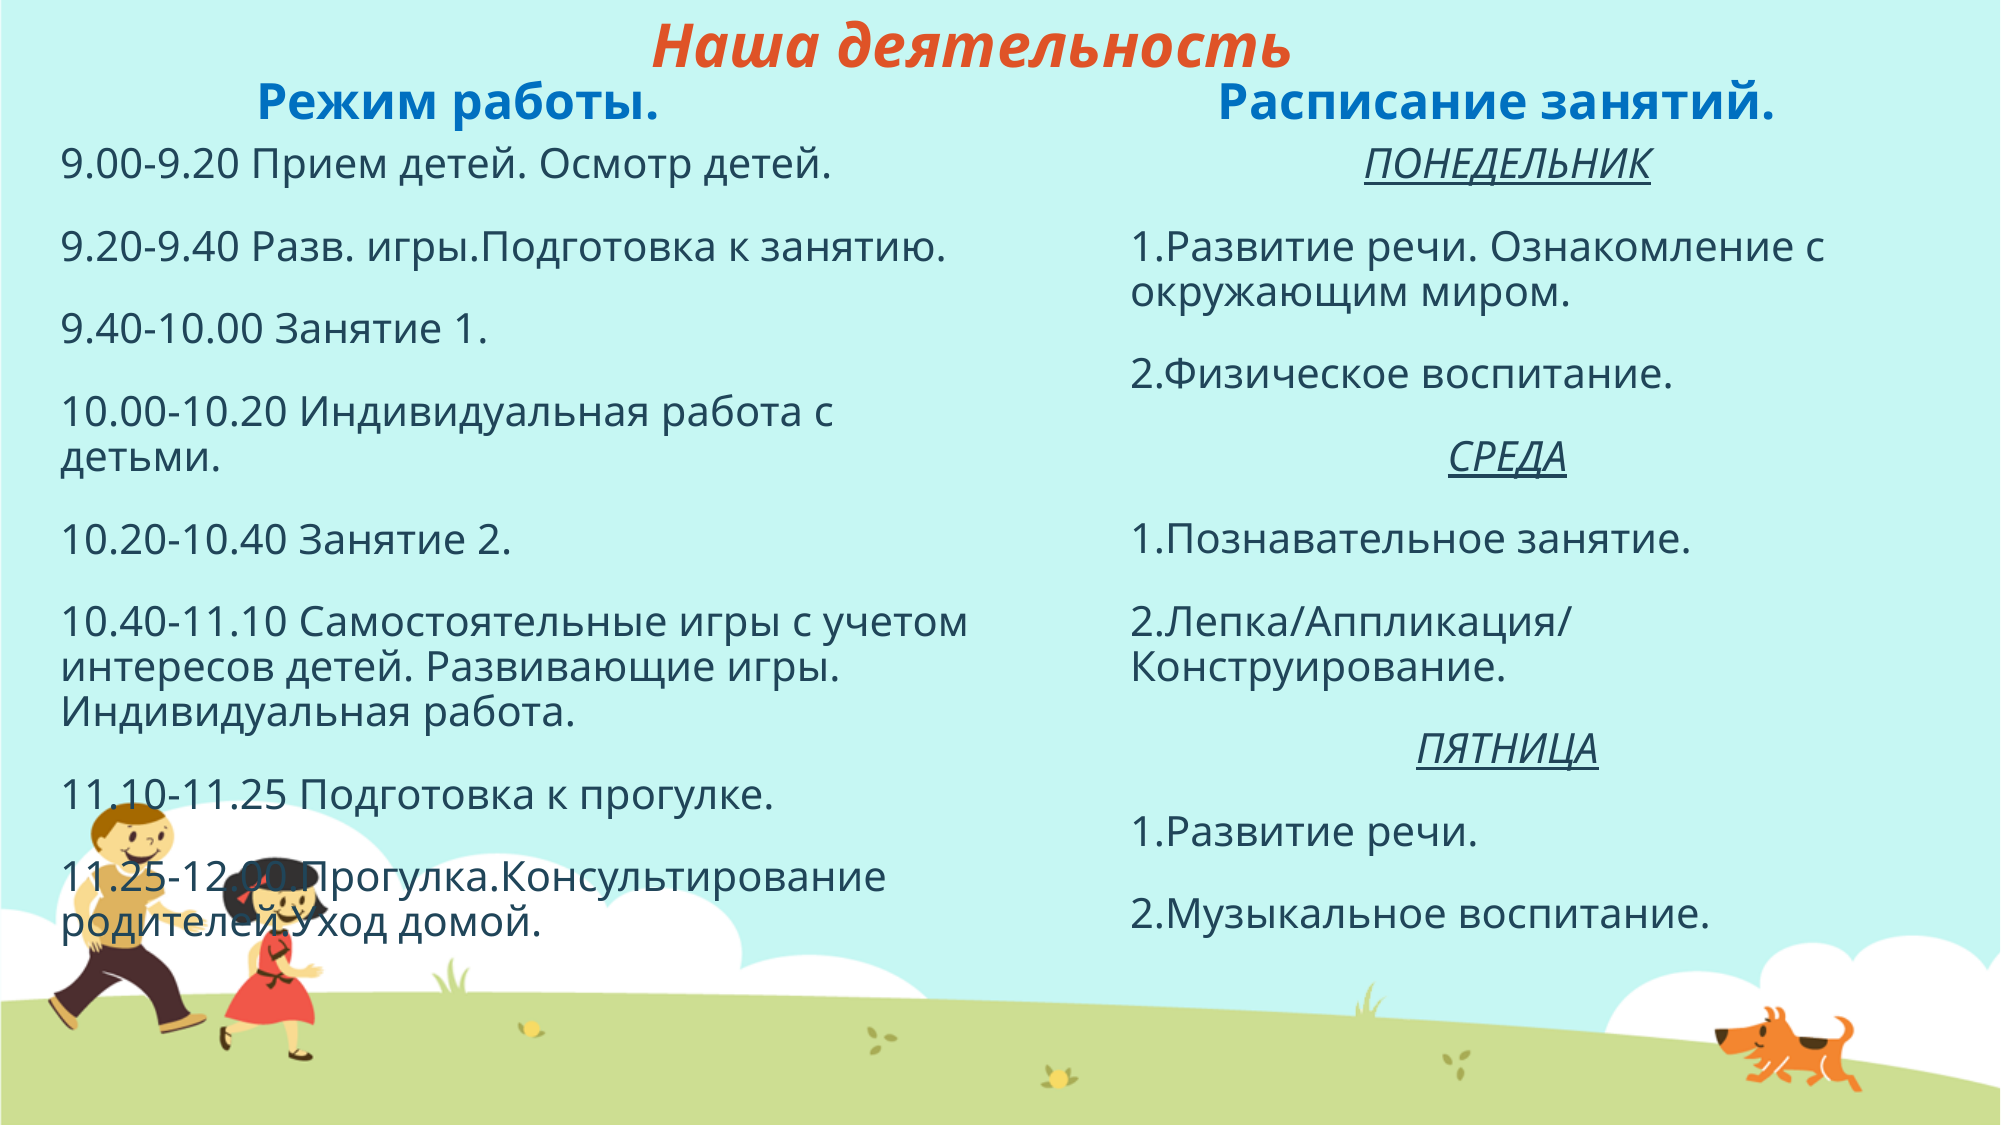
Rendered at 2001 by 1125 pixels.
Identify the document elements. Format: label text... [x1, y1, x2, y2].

list ПОНЕДЕЛЬНИК 1.Развитие речи. Ознакомление с окружающим миром. 2.Физическое воспитание. СРЕДА 1.Познавательное занятие. 2.Лепка/Аппликация/Конструирование. ПЯТНИЦА 1.Развитие речи. 2.Музыкальное воспитание. [1107, 135, 1900, 959]
list Режим работы. [241, 71, 991, 135]
list Расписание занятий. [1202, 71, 1953, 136]
list 9.00-9.20 Прием детей. Осмотр детей. 9.20-9.40 Разв. игры.Подготовка к занятию. 9.40-10.00 Занятие 1. 10.00-10.20 Индивидуальная работа с детьми. 10.20-10.40 Занятие 2. 10.40-11.10 Самостоятельные игры с учетом интересов детей. Развивающие игры. Индивидуальная работа. 11.10-11.25 Подготовка к прогулке. 11.25-12.00.Прогулка.Консультирование родителей.Уход домой. [37, 135, 1007, 981]
picture [0, 0, 2001, 1125]
title Наша деятельность [204, 7, 1742, 89]
